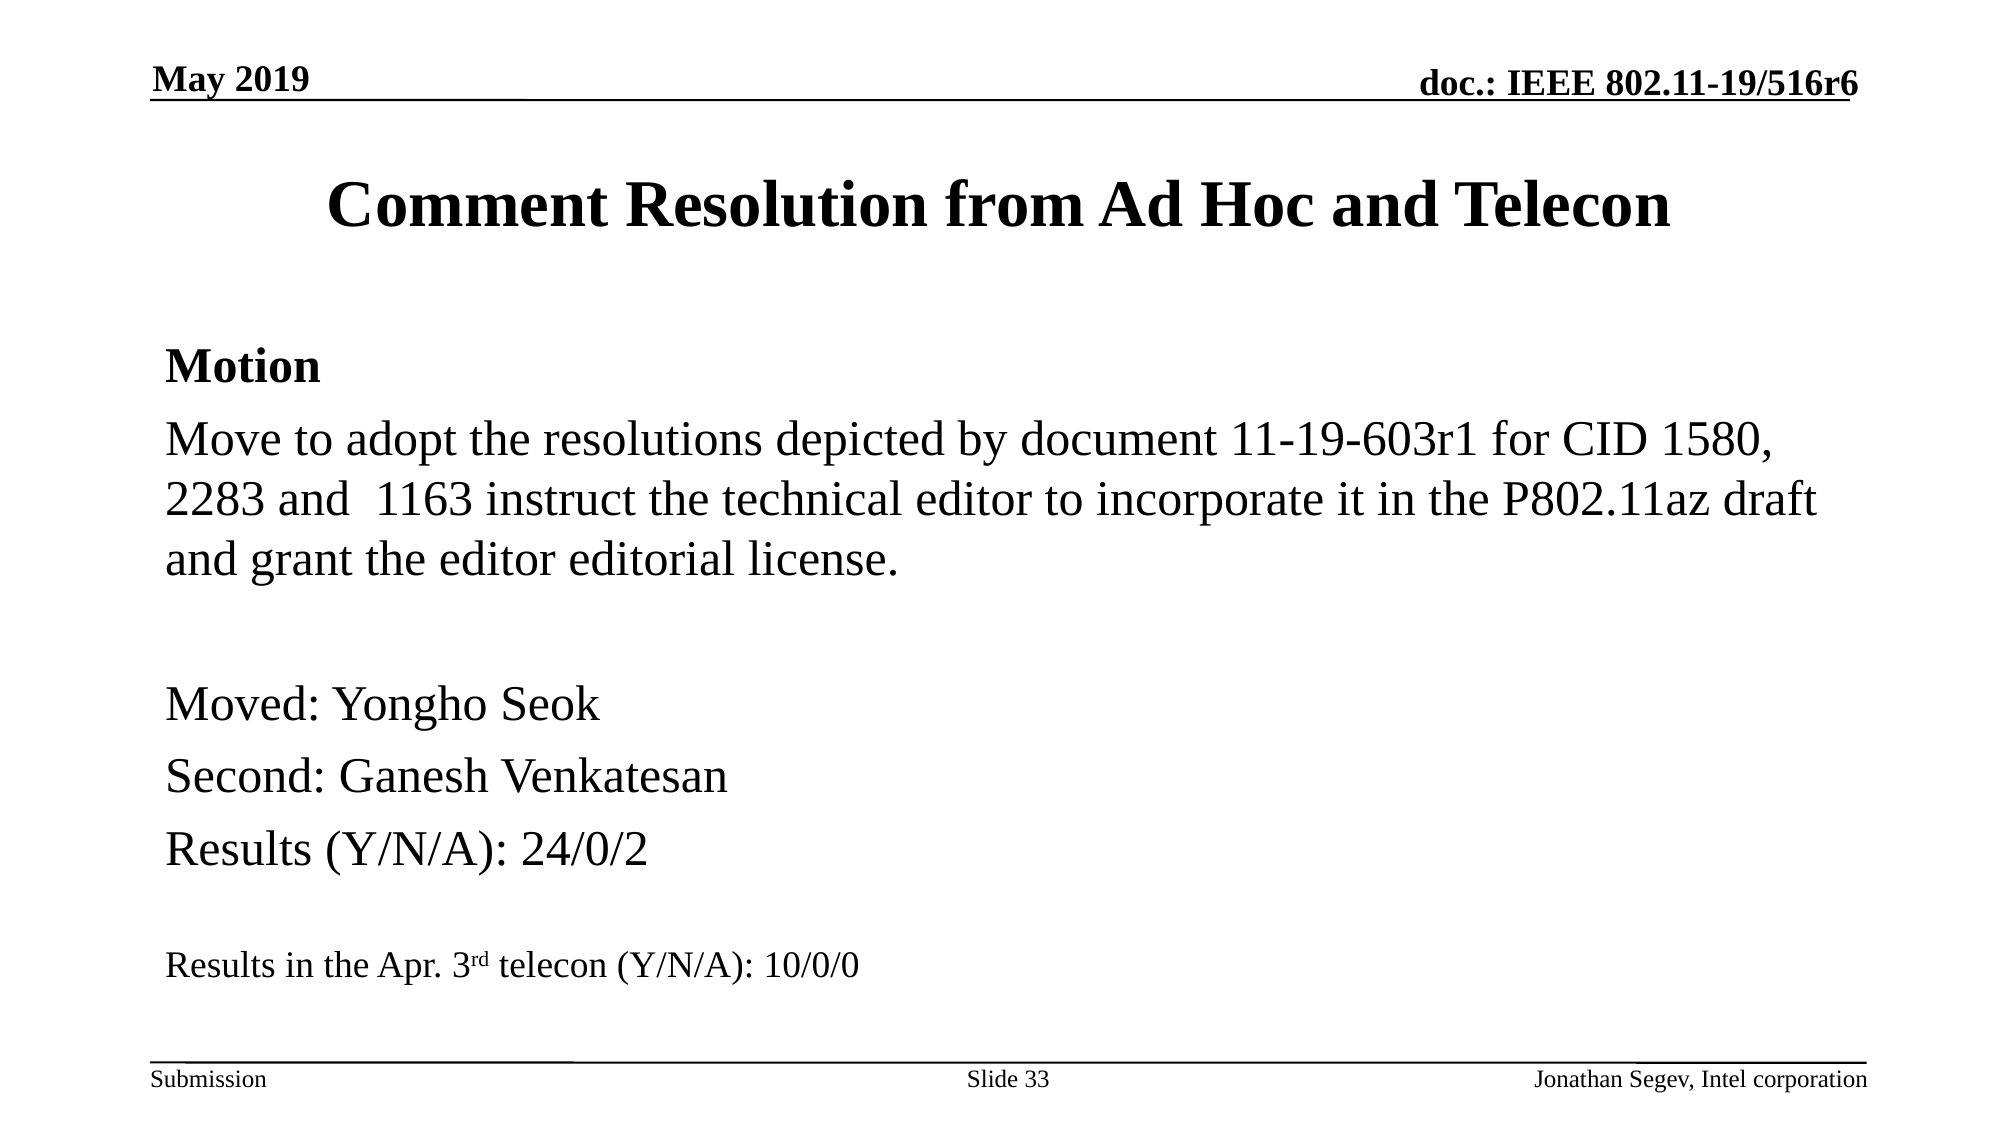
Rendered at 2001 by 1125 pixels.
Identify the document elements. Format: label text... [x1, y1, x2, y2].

list Motion Move to adopt the resolutions depicted by document 11-19-603r1 for CID 1580, 2283 and 1163 instruct the technical editor to incorporate it in the P802.11az draft and grant the editor editorial license. Moved: Yongho Seok Second: Ganesh Venkatesan Results (Y/N/A): 24/0/2 Results in the Apr. 3rd telecon (Y/N/A): 10/0/0 [149, 324, 1850, 1000]
footer Jonathan Segev, Intel corporation [1171, 1061, 1869, 1093]
slide_number Slide 33 [950, 1061, 1067, 1123]
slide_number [152, 54, 563, 100]
title Comment Resolution from Ad Hoc and Telecon [149, 112, 1850, 288]
